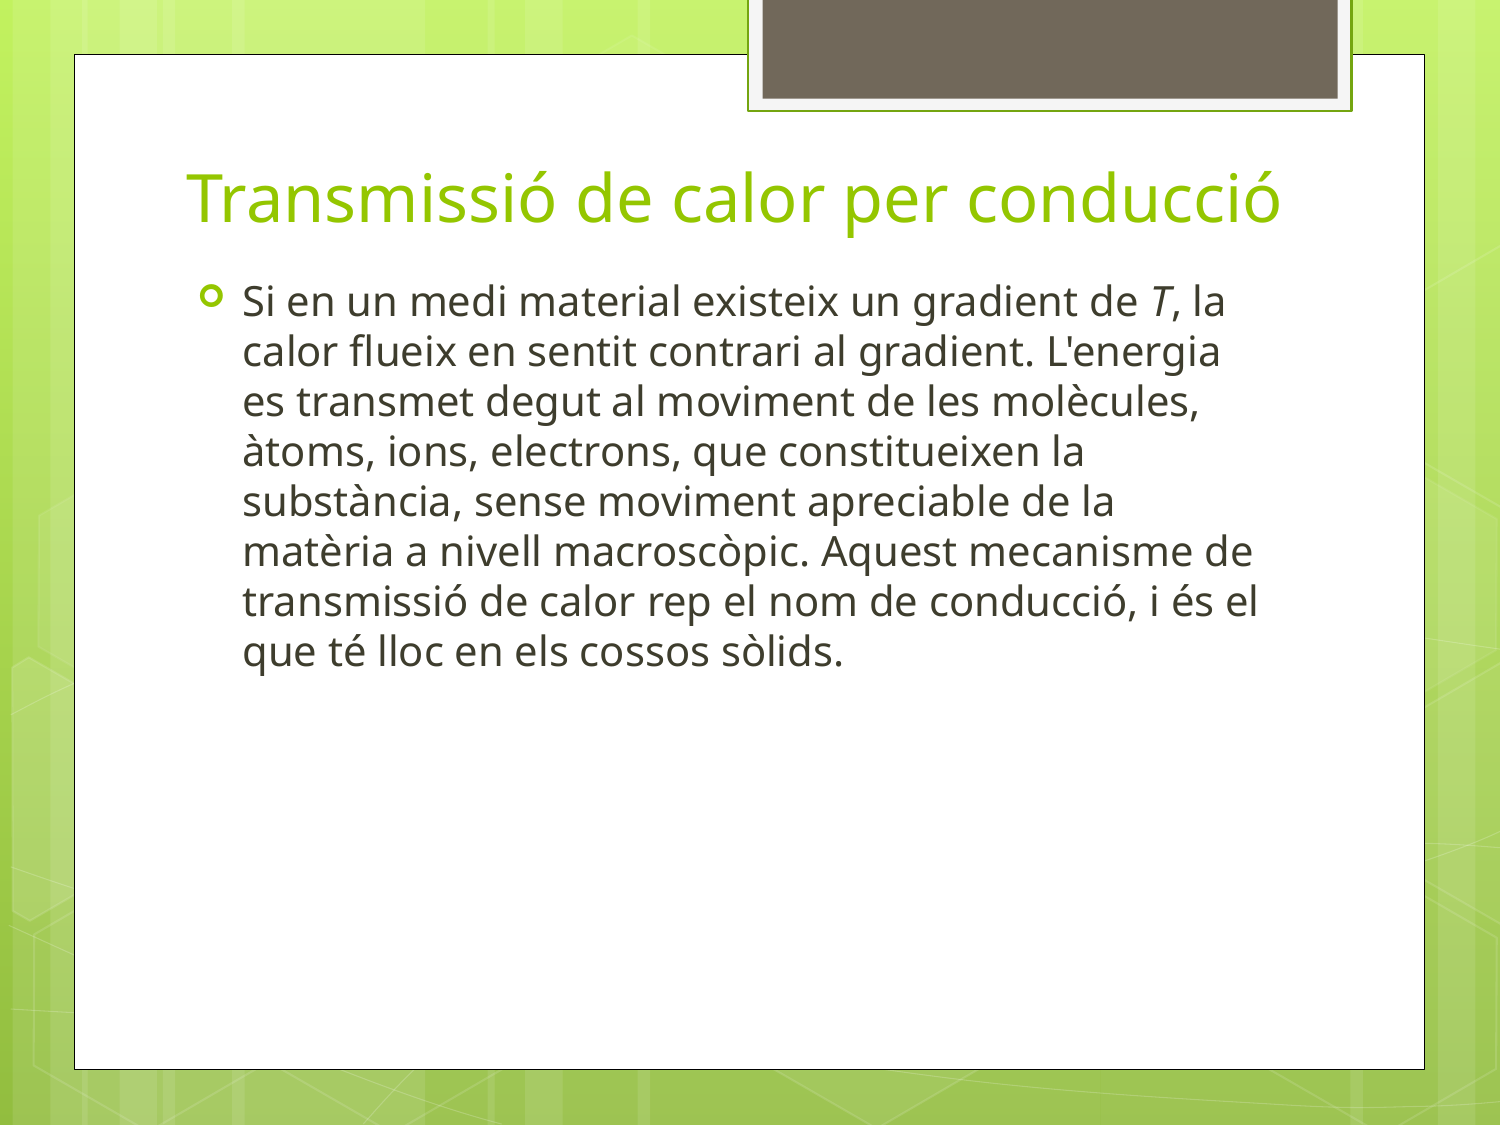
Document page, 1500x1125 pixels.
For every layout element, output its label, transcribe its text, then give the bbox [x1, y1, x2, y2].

list Si en un medi material existeix un gradient de T, la calor flueix en sentit contrari al gradient. L'energia es transmet degut al moviment de les molècules, àtoms, ions, electrons, que constitueixen la substància, sense moviment apreciable de la matèria a nivell macroscòpic. Aquest mecanisme de transmissió de calor rep el nom de conducció, i és el que té lloc en els cossos sòlids. [171, 267, 1283, 957]
title Transmissió de calor per conducció [171, 56, 1377, 244]
